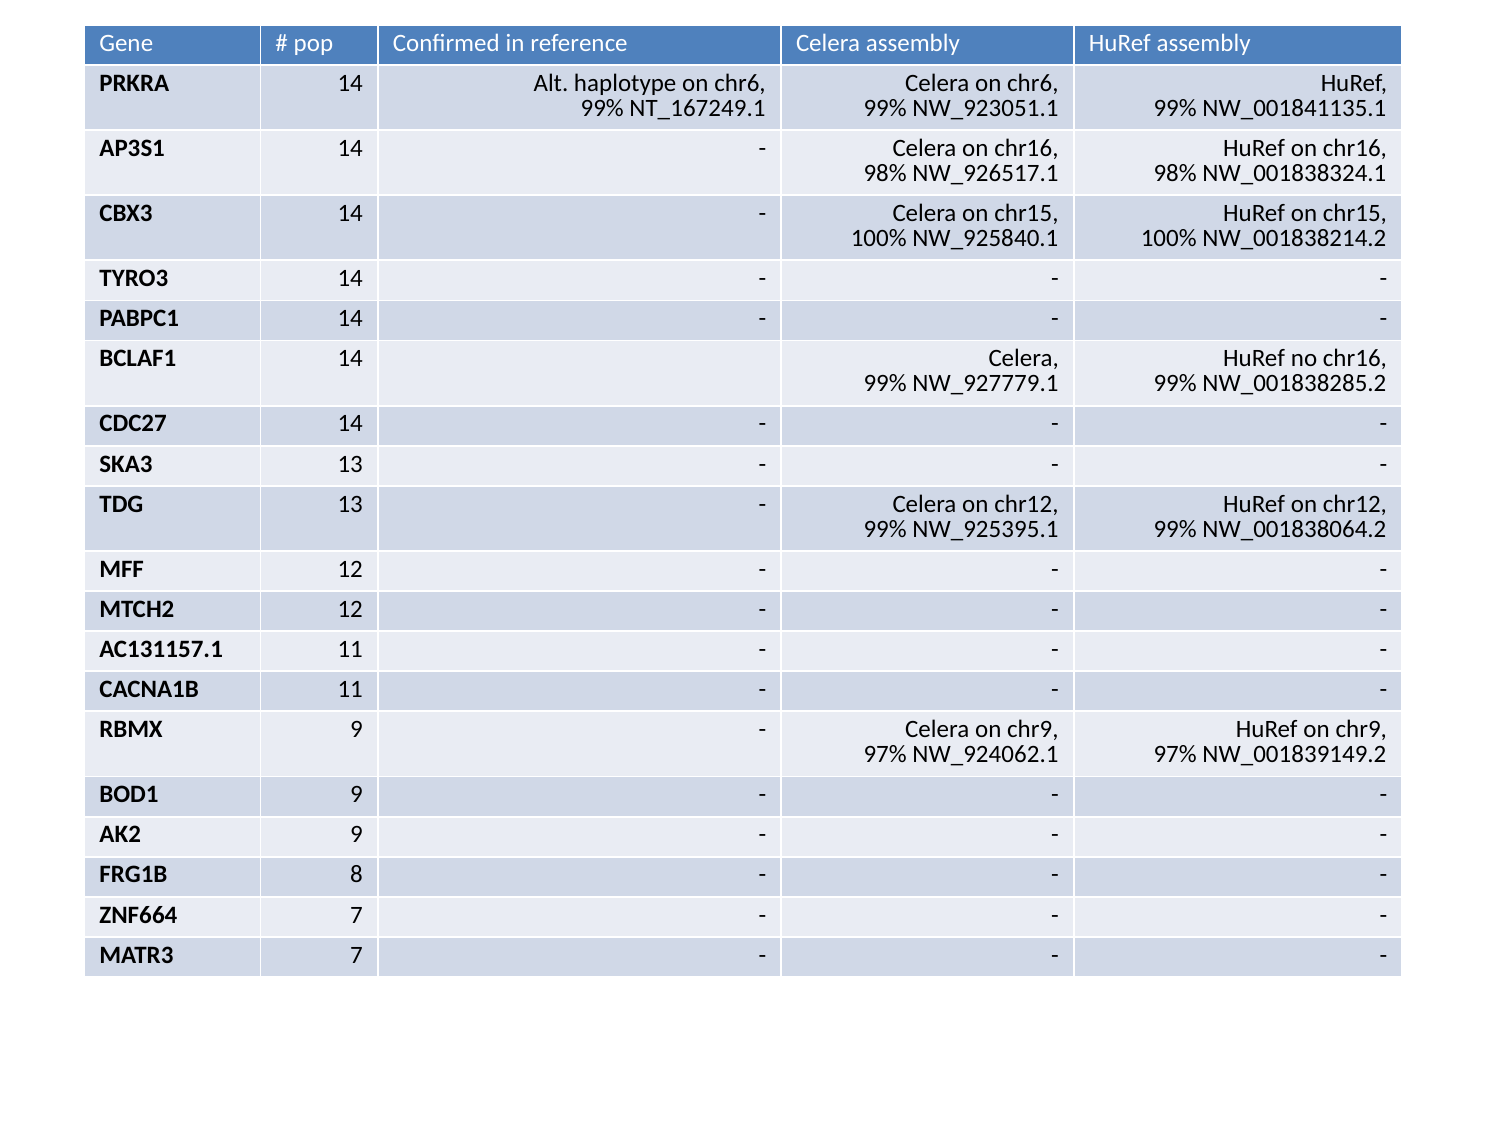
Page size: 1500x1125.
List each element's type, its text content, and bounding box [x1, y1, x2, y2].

table_cell Alt. haplotype on chr6, 99% NT_167249.1 [379, 66, 780, 129]
table_cell 12 [261, 592, 377, 630]
table_cell HuRef no chr16, 99% NW_001838285.2 [1075, 341, 1401, 405]
table_cell - [379, 777, 780, 816]
table_cell - [1075, 592, 1401, 630]
table_cell - [379, 552, 780, 590]
table_cell - [379, 672, 780, 710]
table_cell 11 [261, 672, 377, 710]
table_cell - [379, 632, 780, 670]
table_cell - [1075, 938, 1401, 976]
table_cell 13 [261, 447, 377, 485]
table_cell - [782, 261, 1073, 300]
table_cell BCLAF1 [85, 341, 260, 405]
table_cell HuRef on chr15, 100% NW_001838214.2 [1075, 196, 1401, 259]
table_cell CBX3 [85, 196, 260, 259]
table_cell 12 [261, 552, 377, 590]
table_cell 14 [261, 261, 377, 300]
table_cell - [1075, 818, 1401, 856]
table_cell - [782, 301, 1073, 340]
table_cell TDG [85, 487, 260, 550]
table_cell - [782, 407, 1073, 445]
table_cell MFF [85, 552, 260, 590]
table_cell RBMX [85, 712, 260, 776]
table_cell TYRO3 [85, 261, 260, 300]
table_cell 9 [261, 818, 377, 856]
table_cell - [379, 196, 780, 259]
table_cell - [379, 898, 780, 936]
table_cell - [379, 301, 780, 340]
table_cell - [782, 858, 1073, 896]
table_cell PRKRA [85, 66, 260, 129]
table_cell AK2 [85, 818, 260, 856]
table_cell - [782, 818, 1073, 856]
table_cell - [379, 131, 780, 194]
table_cell Celera on chr15, 100% NW_925840.1 [782, 196, 1073, 259]
table_cell - [379, 858, 780, 896]
table_cell 14 [261, 407, 377, 445]
table_cell - [1075, 858, 1401, 896]
table_cell HuRef on chr16, 98% NW_001838324.1 [1075, 131, 1401, 194]
table_cell - [379, 712, 780, 776]
table_cell 14 [261, 341, 377, 405]
table_cell 14 [261, 131, 377, 194]
table_cell Celera on chr12, 99% NW_925395.1 [782, 487, 1073, 550]
table_cell 11 [261, 632, 377, 670]
table_cell - [782, 632, 1073, 670]
table_cell 14 [261, 66, 377, 129]
table_cell Celera on chr16, 98% NW_926517.1 [782, 131, 1073, 194]
table_cell [379, 341, 780, 405]
table_cell 7 [261, 938, 377, 976]
table_cell CACNA1B [85, 672, 260, 710]
table_cell - [1075, 261, 1401, 300]
table_cell 14 [261, 196, 377, 259]
table_cell - [1075, 898, 1401, 936]
table_cell - [1075, 407, 1401, 445]
table_cell HuRef on chr9, 97% NW_001839149.2 [1075, 712, 1401, 776]
table_cell - [379, 447, 780, 485]
table_cell - [1075, 447, 1401, 485]
table_cell Celera on chr6, 99% NW_923051.1 [782, 66, 1073, 129]
table_cell - [782, 447, 1073, 485]
table_header Celera assembly [782, 26, 1073, 64]
table_cell - [782, 777, 1073, 816]
table_cell - [1075, 672, 1401, 710]
table_cell 9 [261, 777, 377, 816]
table_cell CDC27 [85, 407, 260, 445]
table_cell 14 [261, 301, 377, 340]
table_cell - [782, 552, 1073, 590]
table_cell ZNF664 [85, 898, 260, 936]
table_cell - [379, 407, 780, 445]
title Blasting composite transcript against various assemblies of human genome [75, 0, 1425, 137]
table_cell - [782, 592, 1073, 630]
table_cell - [1075, 552, 1401, 590]
table_cell - [1075, 632, 1401, 670]
table_cell 7 [261, 898, 377, 936]
table_cell Celera on chr9, 97% NW_924062.1 [782, 712, 1073, 776]
table_cell - [1075, 301, 1401, 340]
table_cell - [782, 672, 1073, 710]
table_cell - [379, 487, 780, 550]
table_cell - [782, 898, 1073, 936]
table_cell - [379, 818, 780, 856]
table_cell PABPC1 [85, 301, 260, 340]
table_header # pop [261, 26, 377, 64]
table_cell MATR3 [85, 938, 260, 976]
table_cell AC131157.1 [85, 632, 260, 670]
table_header HuRef assembly [1075, 26, 1401, 64]
table_cell - [782, 938, 1073, 976]
table_cell - [1075, 777, 1401, 816]
table_cell MTCH2 [85, 592, 260, 630]
table_cell - [379, 592, 780, 630]
table_cell 8 [261, 858, 377, 896]
table_cell BOD1 [85, 777, 260, 816]
table_cell Celera, 99% NW_927779.1 [782, 341, 1073, 405]
table_cell - [379, 261, 780, 300]
table_cell - [379, 938, 780, 976]
table_cell 9 [261, 712, 377, 776]
table_header Gene [85, 26, 260, 64]
table_cell SKA3 [85, 447, 260, 485]
table_cell HuRef, 99% NW_001841135.1 [1075, 66, 1401, 129]
table_cell HuRef on chr12, 99% NW_001838064.2 [1075, 487, 1401, 550]
table_cell FRG1B [85, 858, 260, 896]
table_cell AP3S1 [85, 131, 260, 194]
table_header Confirmed in reference [379, 26, 780, 64]
table_cell 13 [261, 487, 377, 550]
